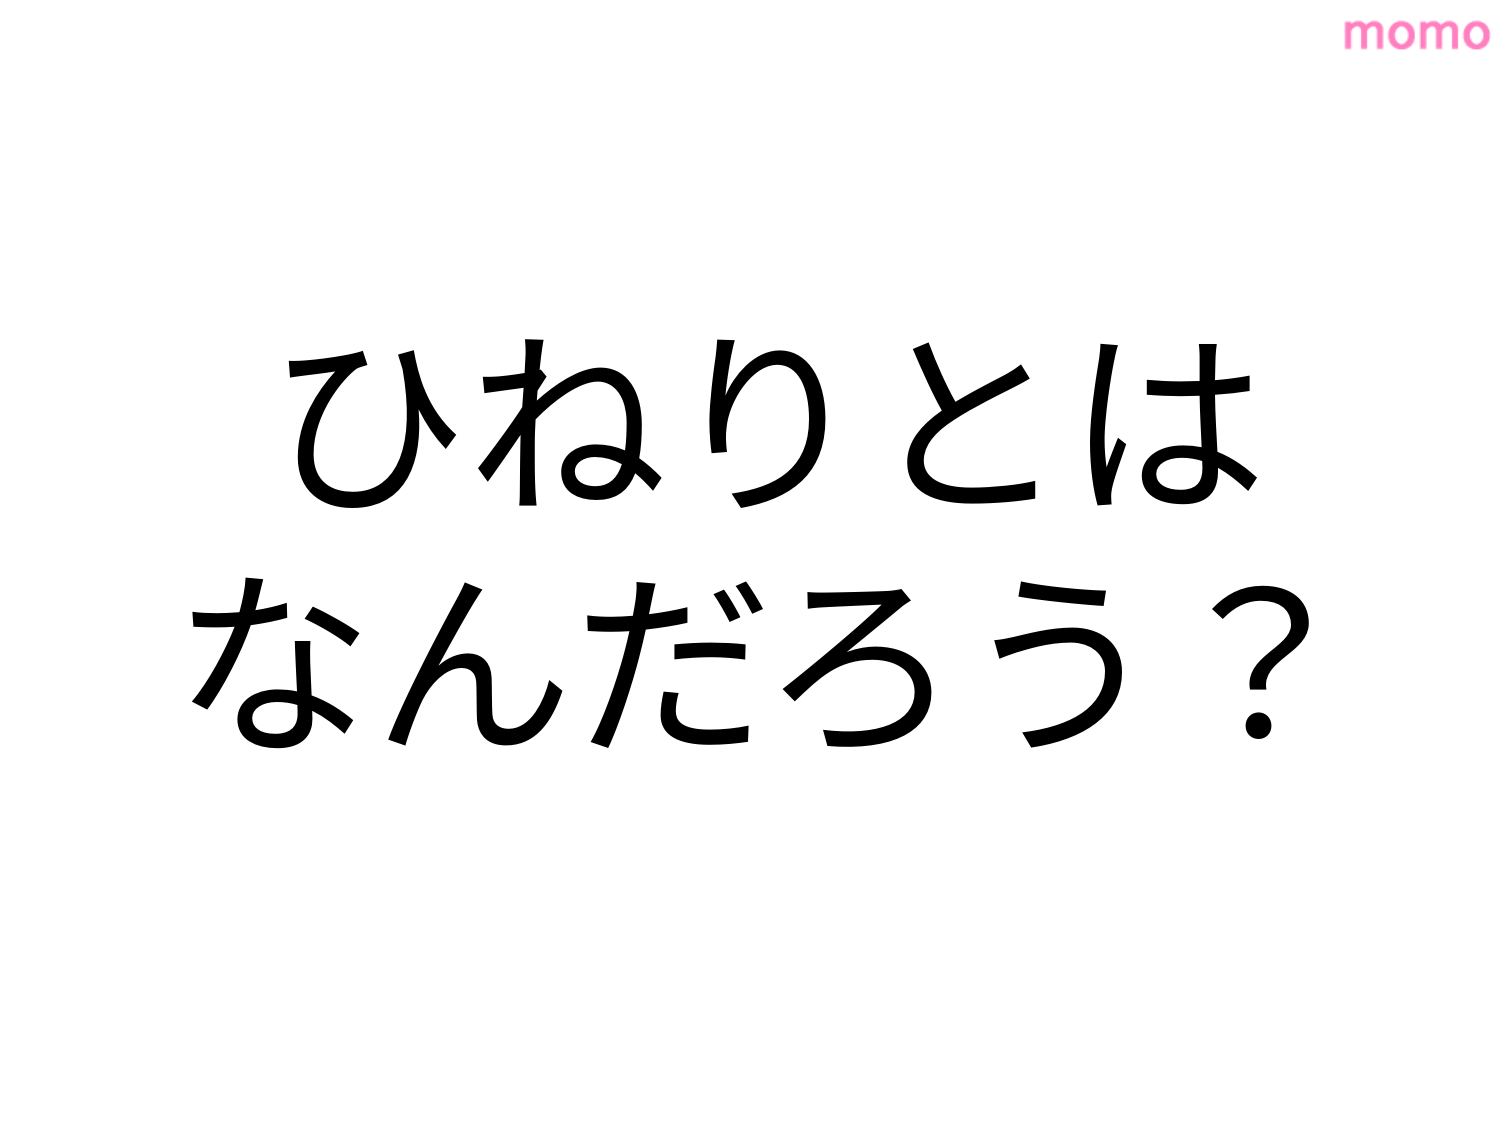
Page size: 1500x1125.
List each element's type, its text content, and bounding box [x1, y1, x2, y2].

title ひねりとは なんだろう？ [53, 474, 1483, 603]
picture [1333, 3, 1500, 63]
